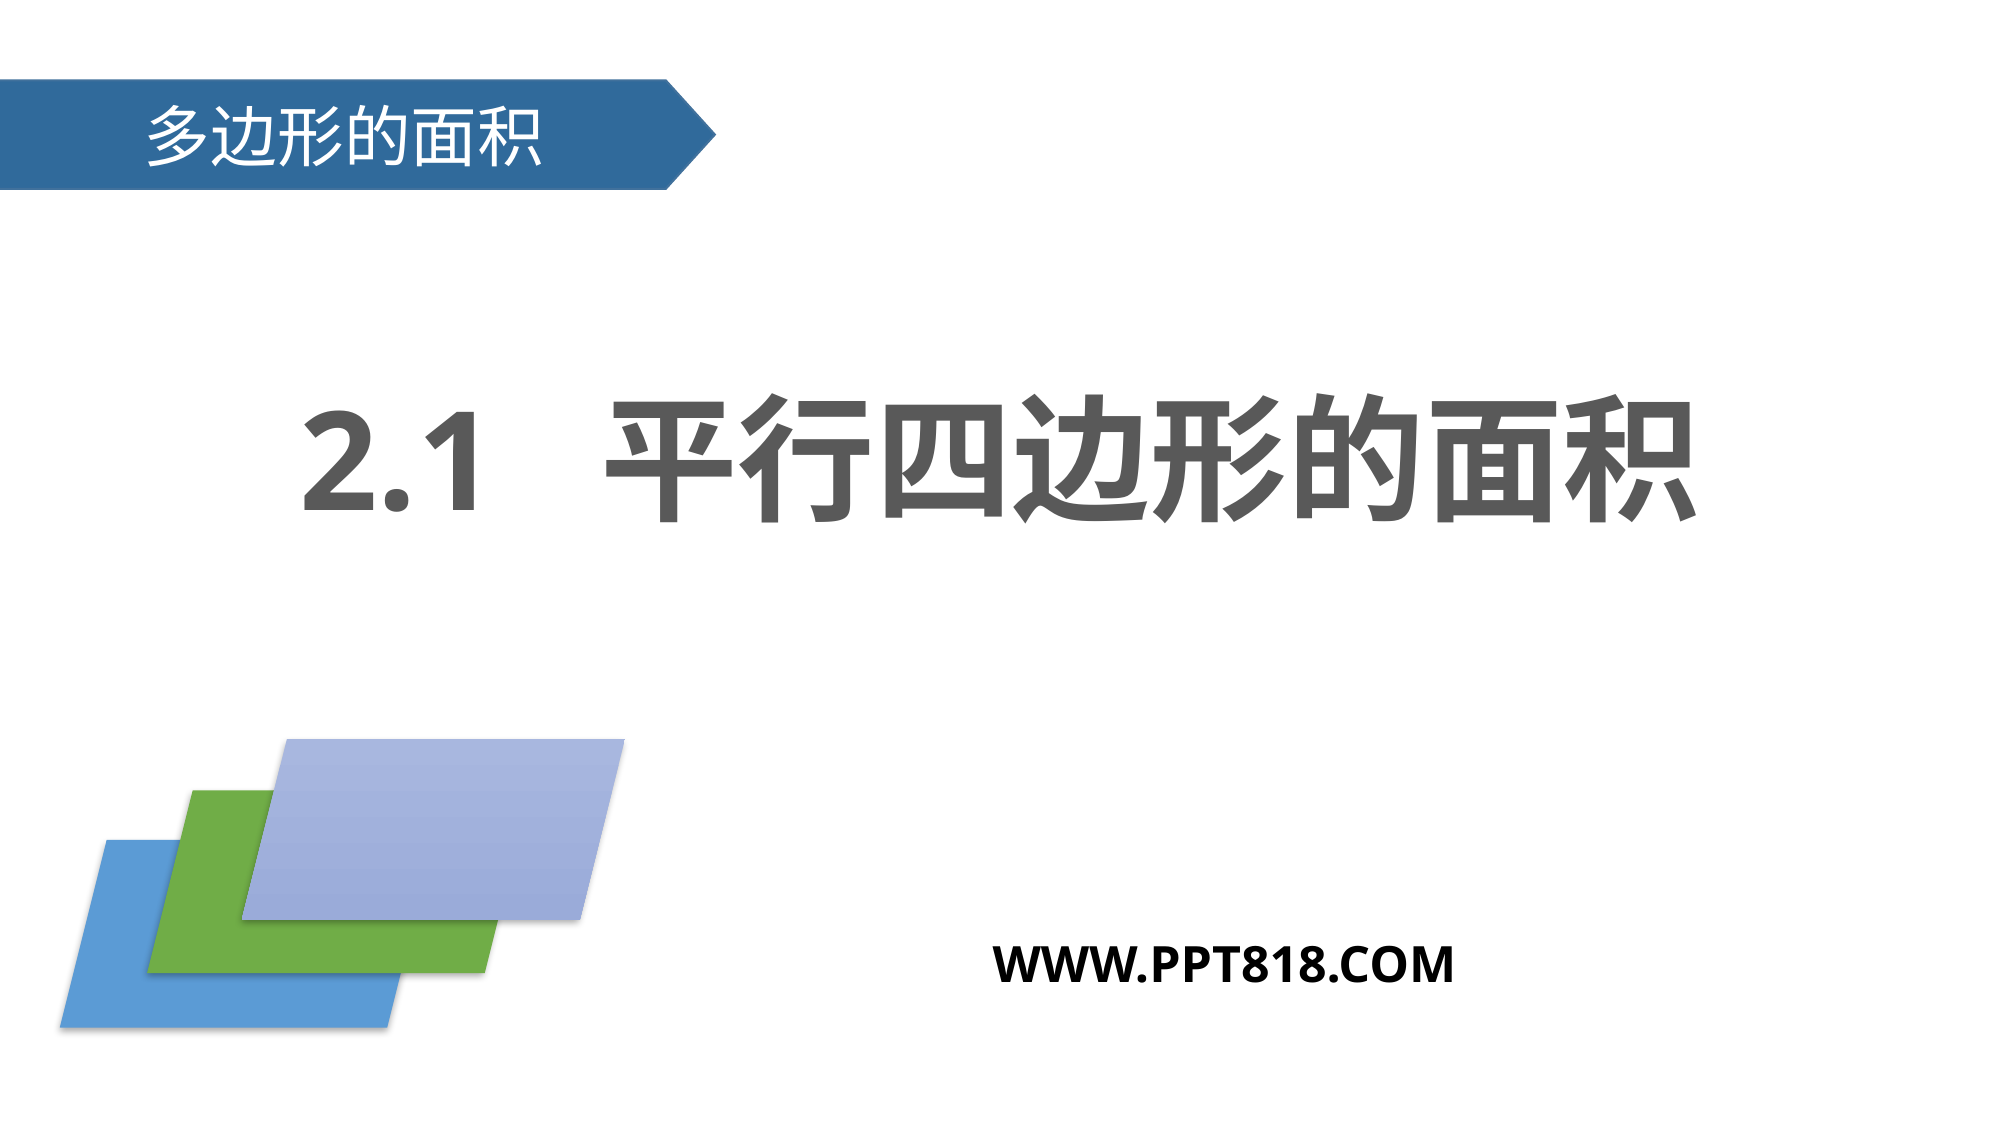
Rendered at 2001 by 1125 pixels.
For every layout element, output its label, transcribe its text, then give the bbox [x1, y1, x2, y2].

text_box 多边形的面积 [0, 80, 715, 189]
text_box [58, 838, 400, 1029]
text_box [240, 738, 626, 921]
text_box WWW.PPT818.COM [740, 918, 1709, 1000]
text_box [145, 789, 497, 975]
text_box 2.1 平行四边形的面积 [0, 316, 2000, 546]
